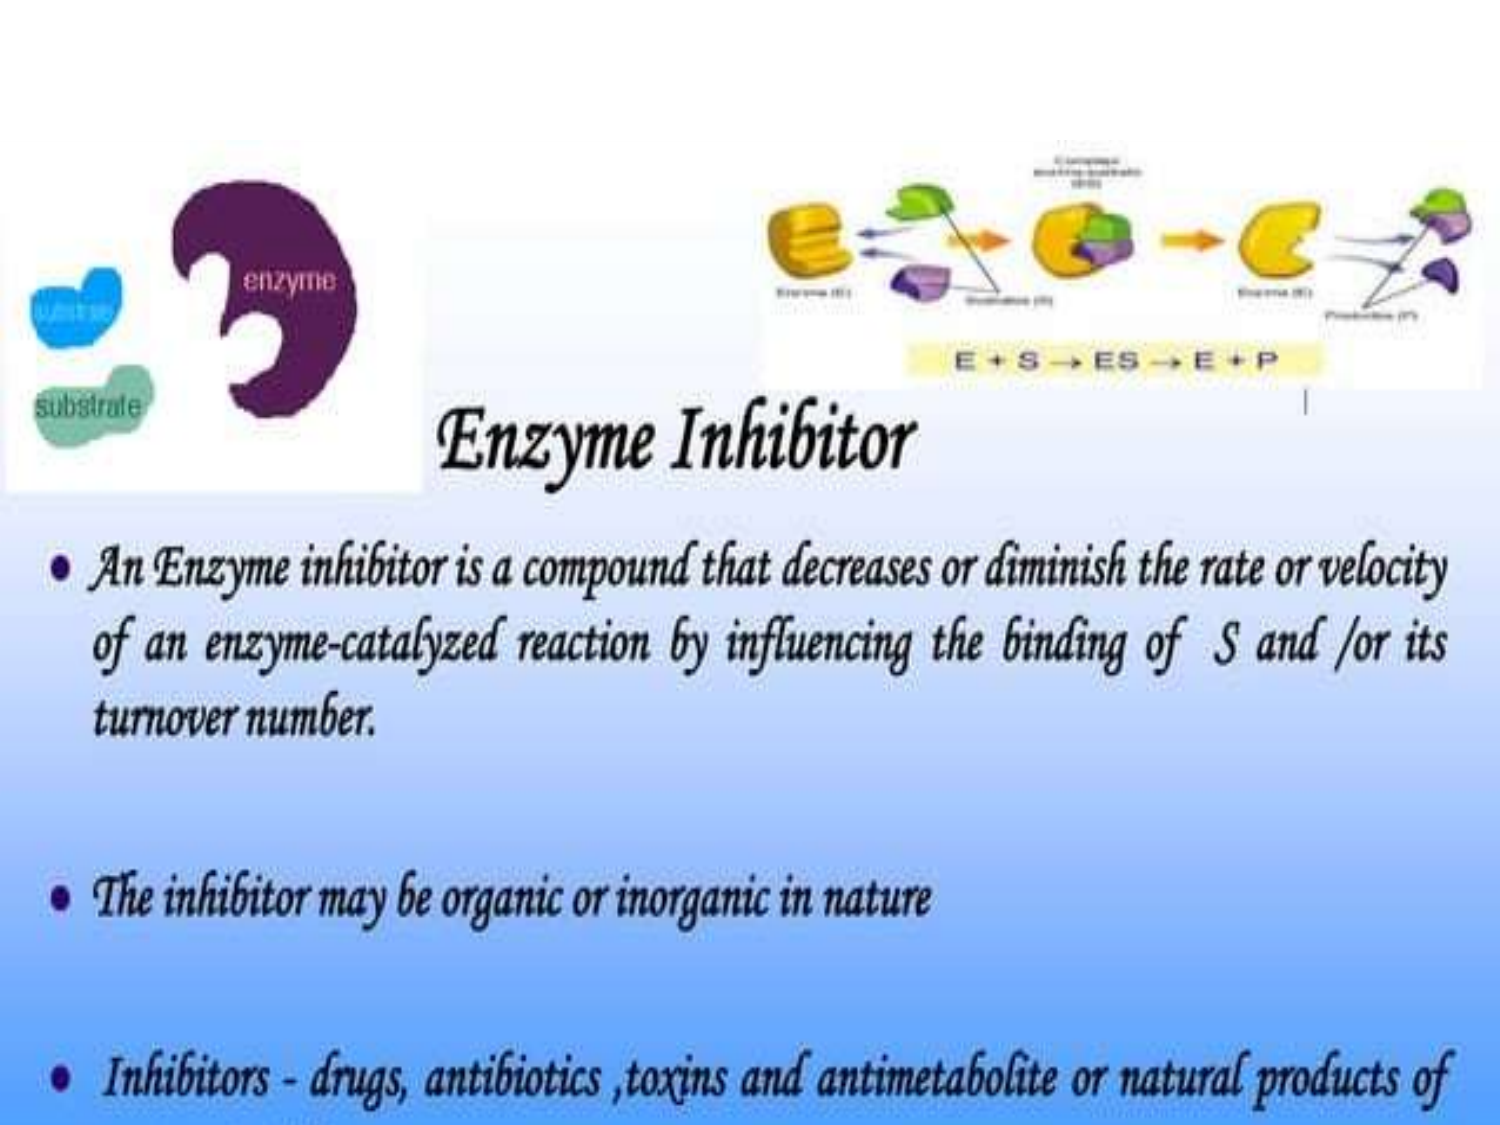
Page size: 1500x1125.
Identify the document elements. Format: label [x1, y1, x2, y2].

picture [0, 139, 1500, 1125]
